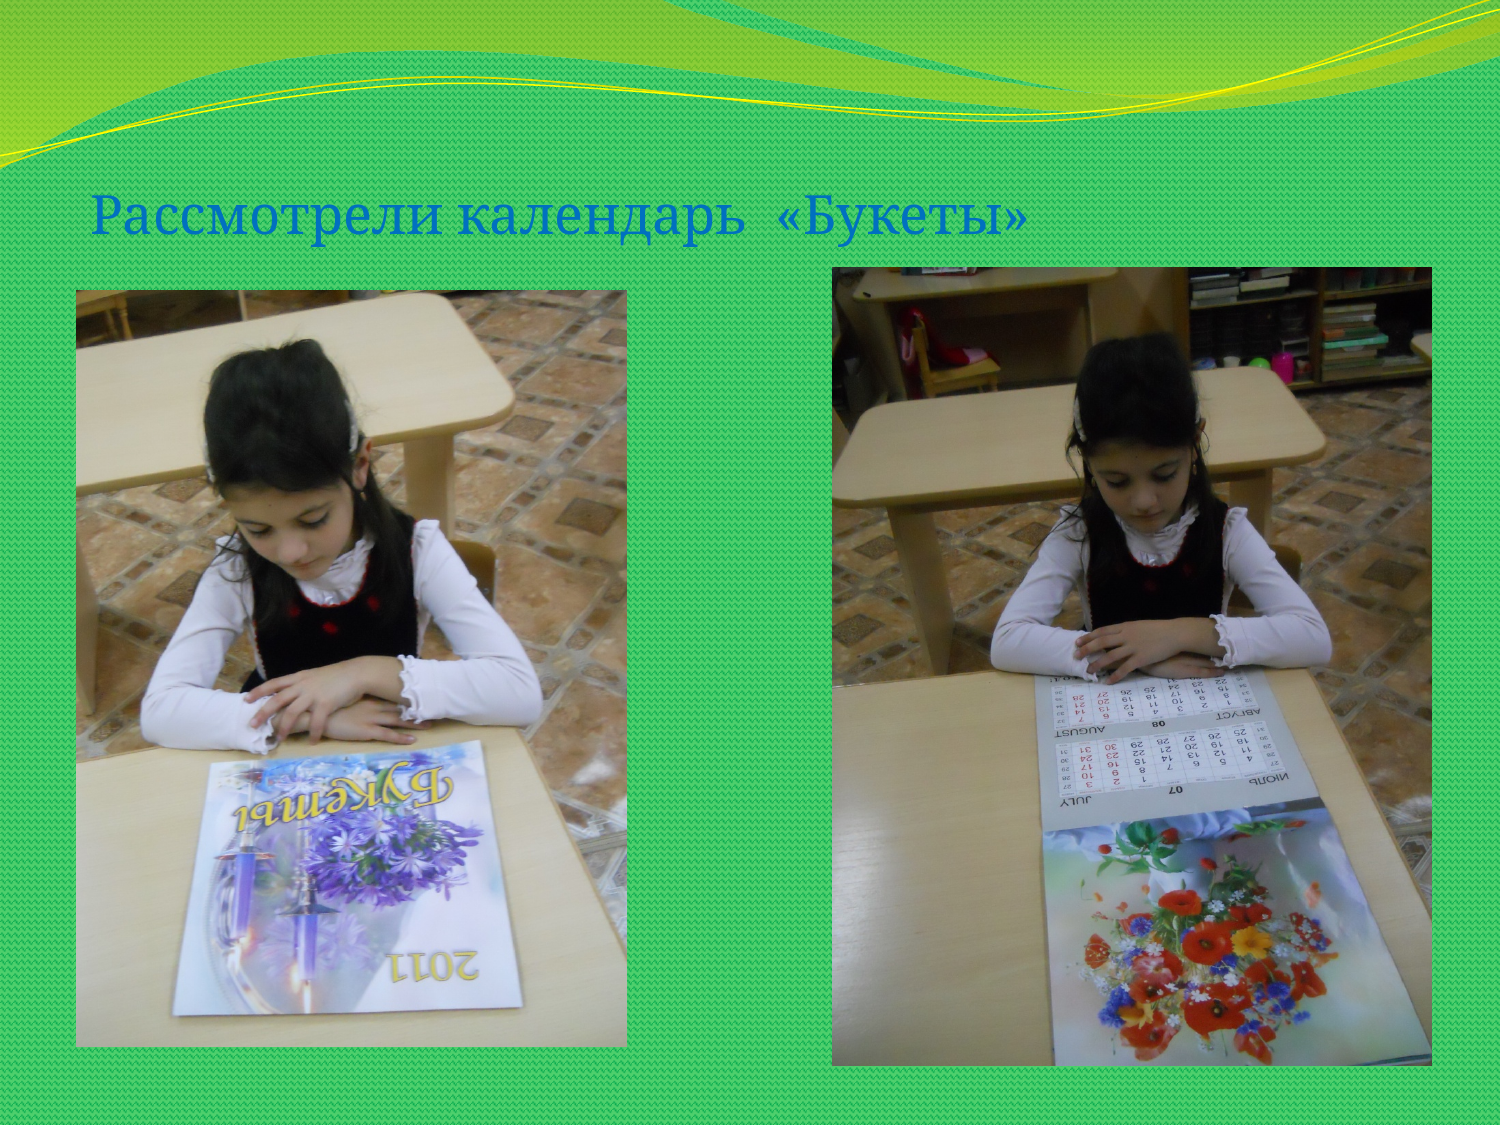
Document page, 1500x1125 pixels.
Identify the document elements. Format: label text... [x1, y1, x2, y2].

list Рассмотрели календарь «Букеты» [74, 172, 1426, 268]
picture [76, 290, 628, 1047]
picture [832, 266, 1432, 1067]
